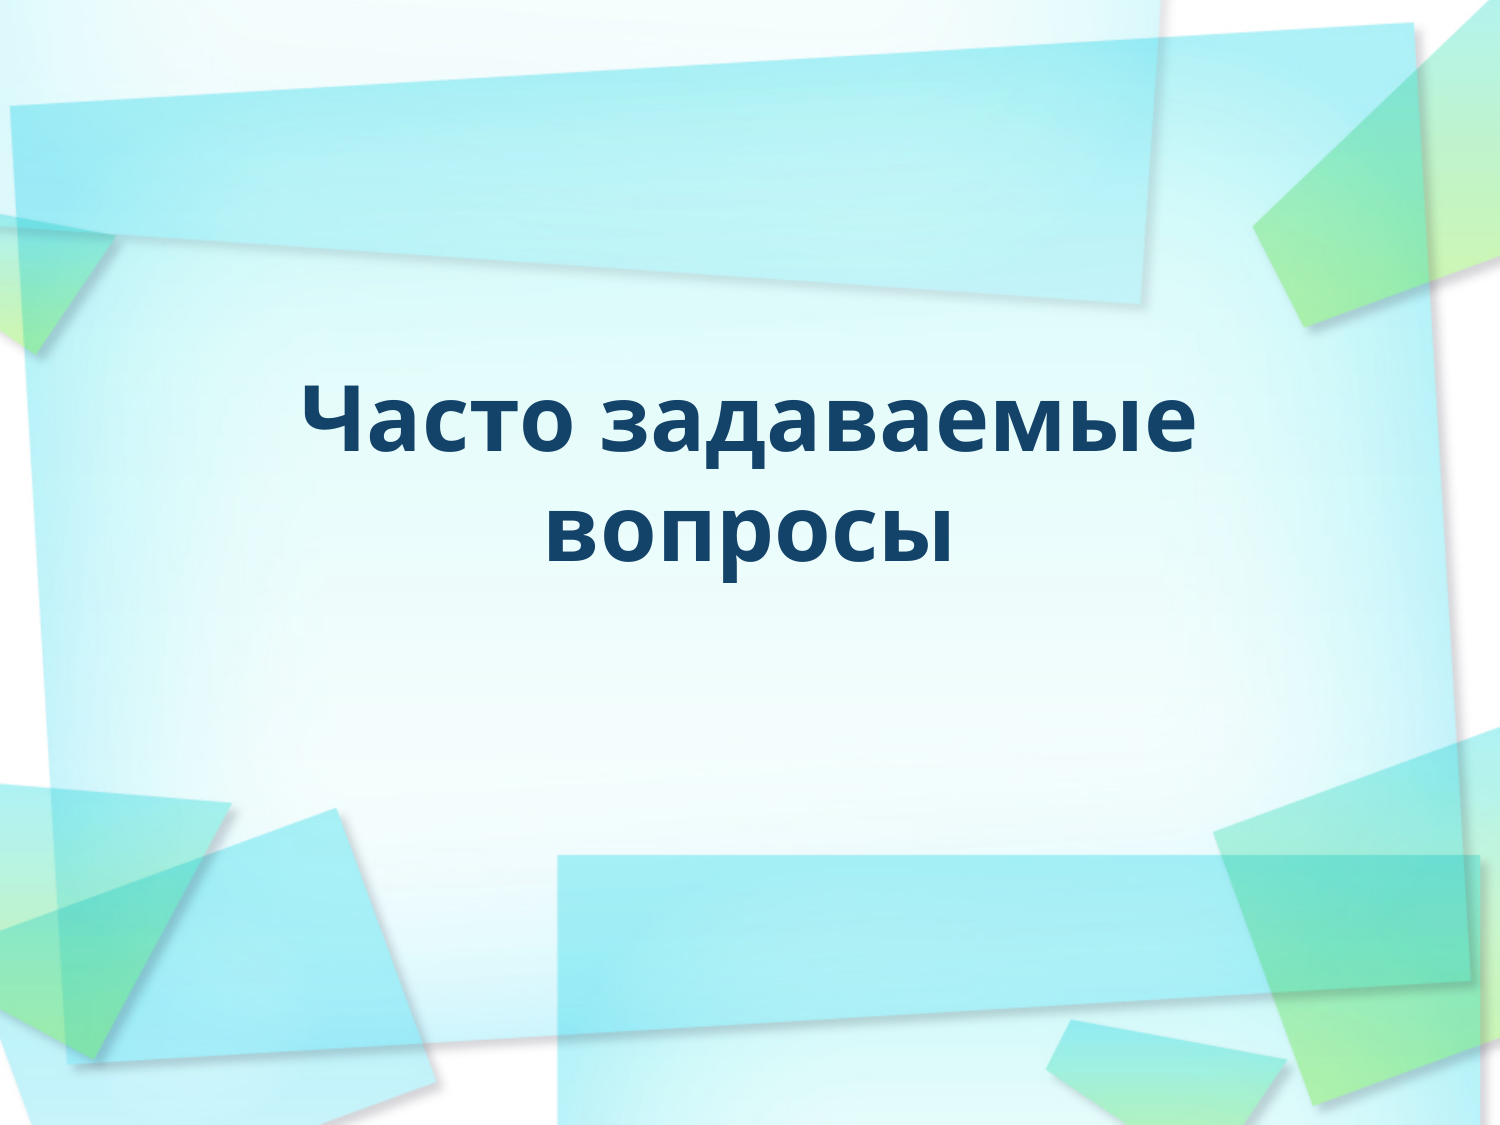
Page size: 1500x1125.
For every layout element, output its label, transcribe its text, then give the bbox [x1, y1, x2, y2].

picture [0, 0, 1500, 1125]
title Часто задаваемые вопросы [112, 349, 1388, 591]
